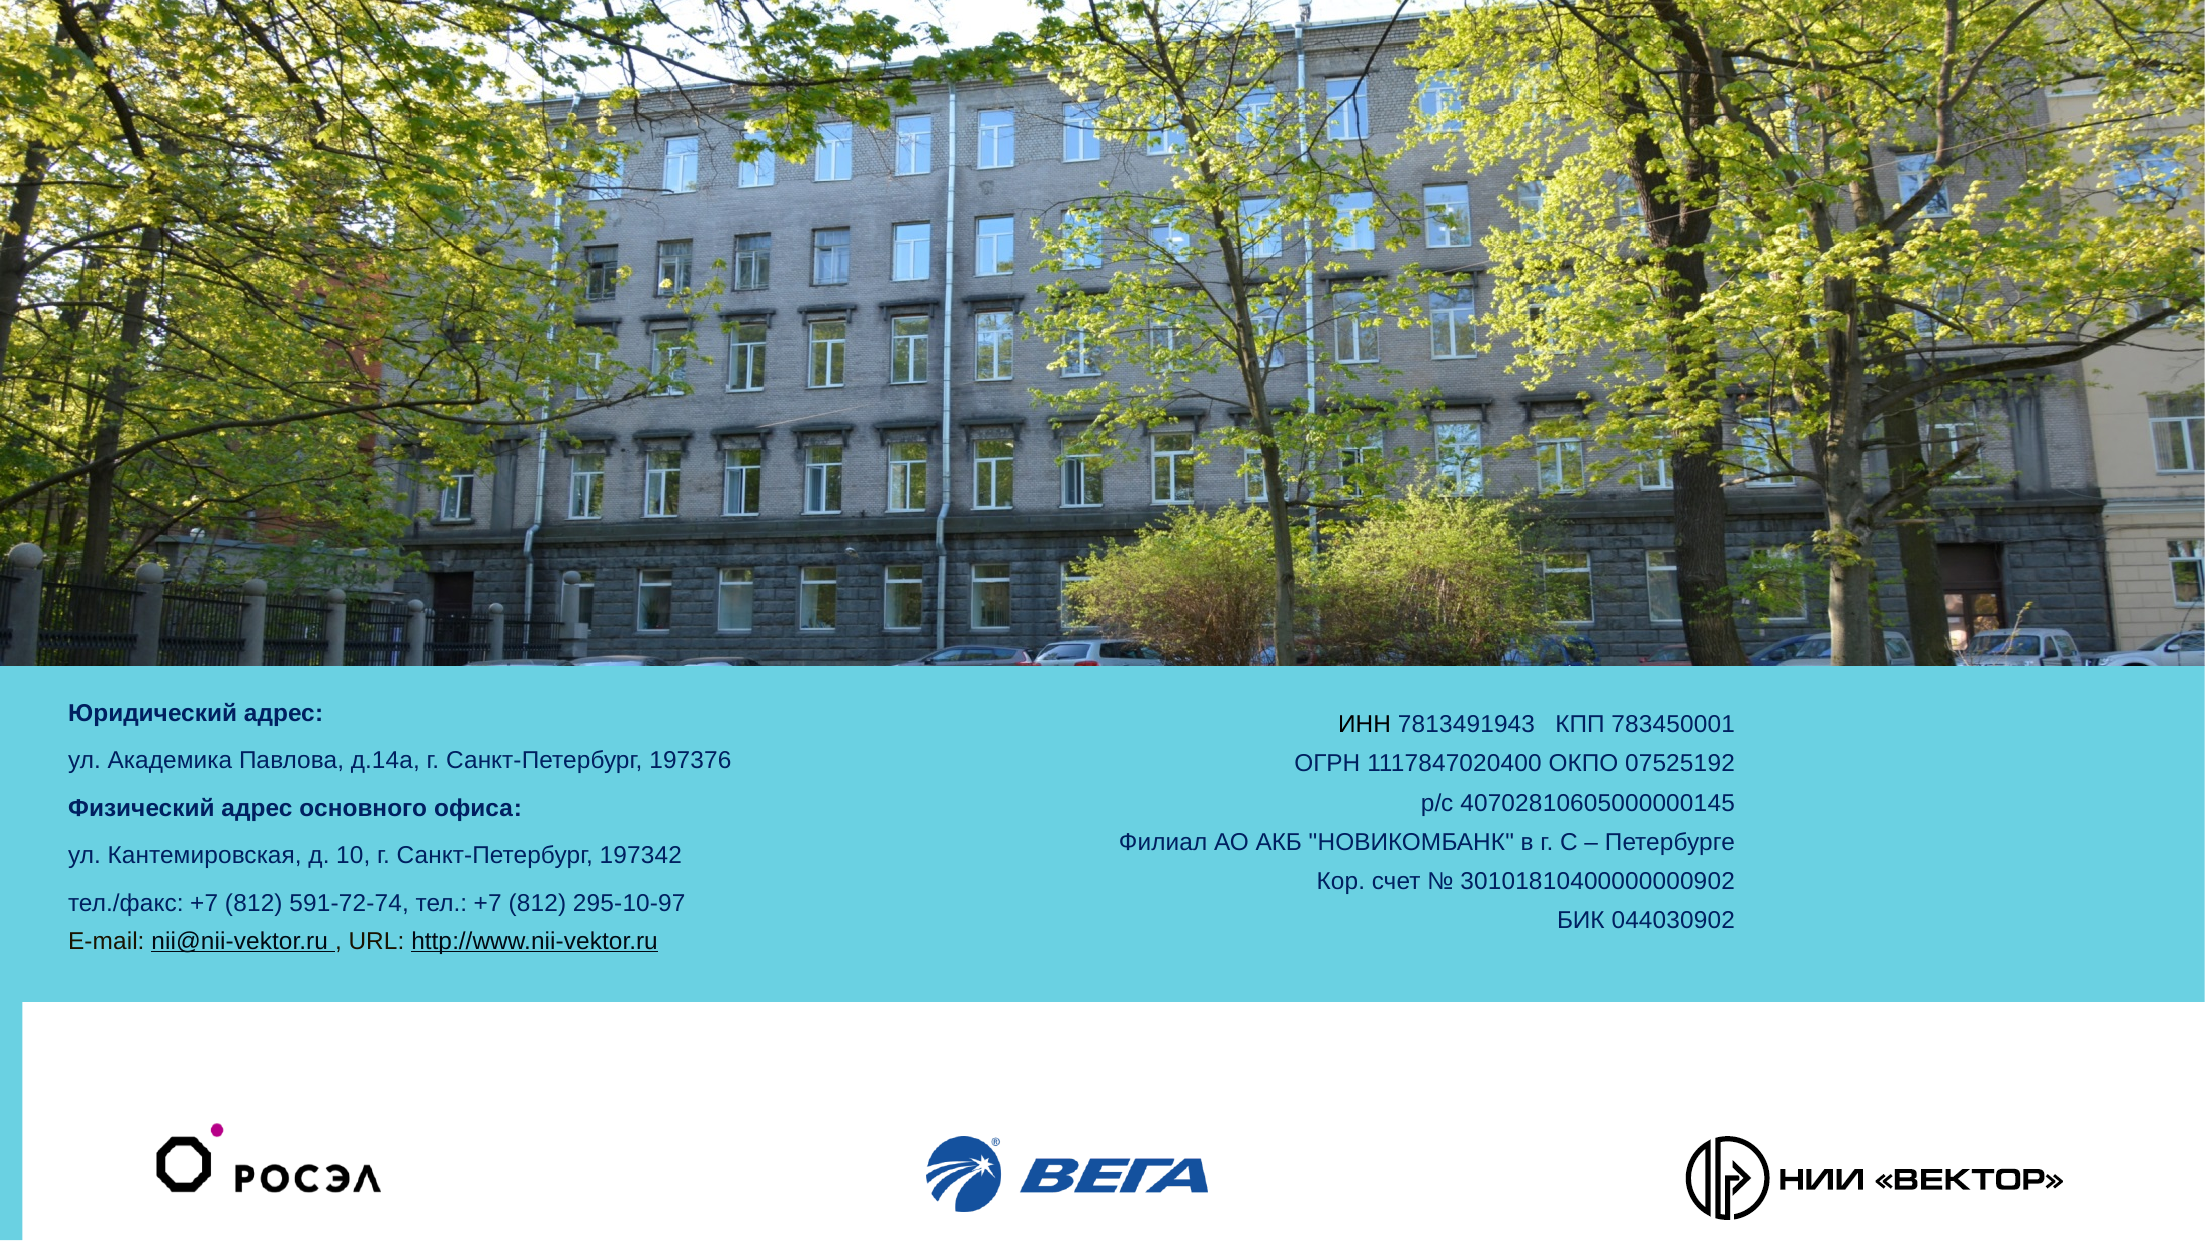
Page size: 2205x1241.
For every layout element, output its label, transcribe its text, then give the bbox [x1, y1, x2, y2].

list Юридический адрес: ул. Академика Павлова, д.14а, г. Санкт-Петербург, 197376 Физический адрес основного офиса: ул. Кантемировская, д. 10, г. Санкт-Петербург, 197342 тел./факс: +7 (812) 591-72-74, тел.: +7 (812) 295-10-97 E-mail: nii@nii-vektor.ru , URL: http://www.nii-vektor.ru [18, 689, 804, 943]
picture [151, 1119, 384, 1197]
text_box ИНН 7813491943 КПП 783450001 ОГРН 1117847020400 ОКПО 07525192 р/c 40702810605000000145 Филиал АО АКБ "НОВИКОМБАНК" в г. С – Петербурге Кор. счет № 30101810400000000902 БИК 044030902 [1023, 701, 1748, 948]
picture [1579, 1119, 2171, 1236]
text_box [17, 666, 2205, 1003]
picture [926, 1136, 1208, 1212]
picture [0, 0, 2205, 666]
